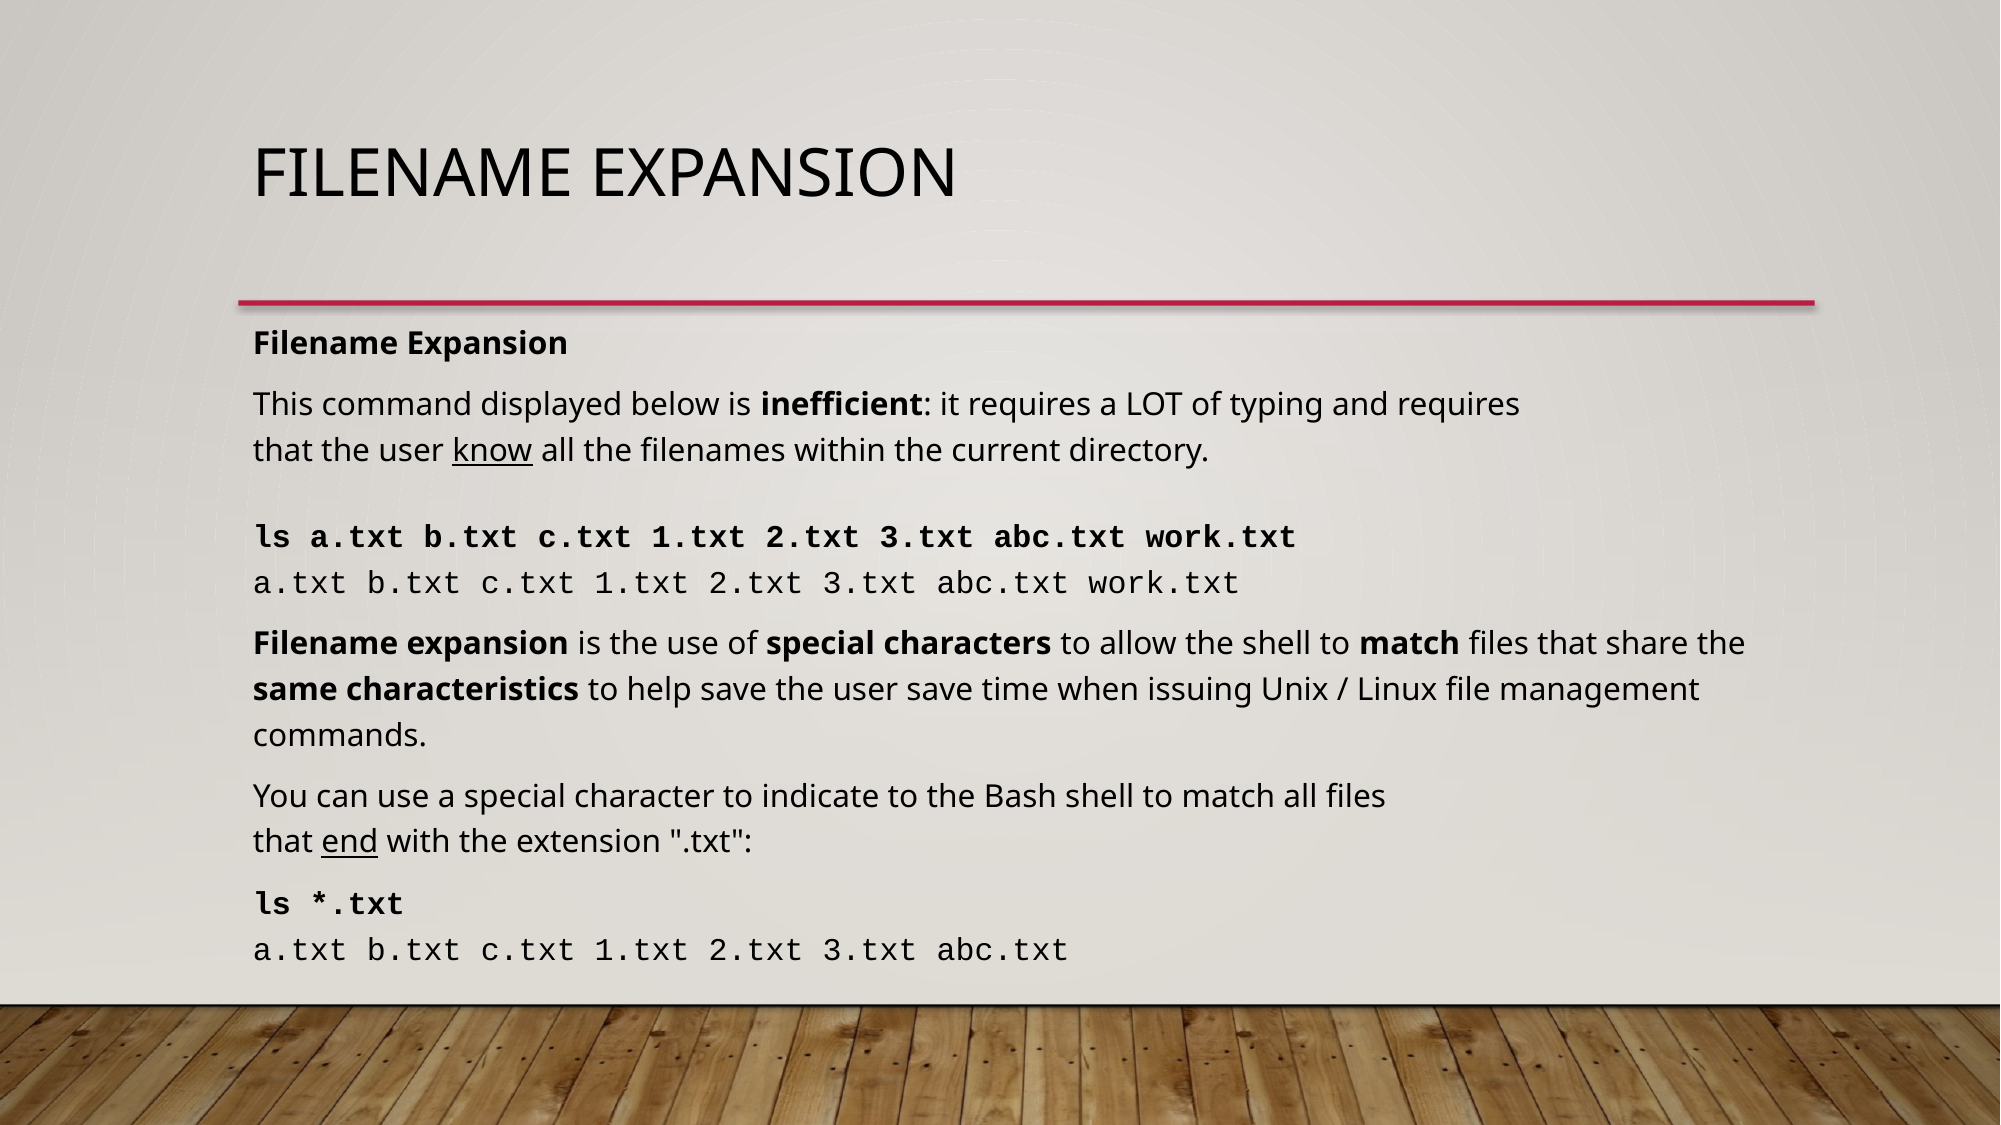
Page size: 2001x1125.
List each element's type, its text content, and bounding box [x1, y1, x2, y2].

text_box Filename expansion [238, 131, 1814, 304]
picture [0, 1007, 2000, 1125]
text_box Filename Expansion This command displayed below is inefficient: it requires a LOT of typing and requires that the user know all the filenames within the current directory. ls a.txt b.txt c.txt 1.txt 2.txt 3.txt abc.txt work.txt a.txt b.txt c.txt 1.txt 2.txt 3.txt abc.txt work.txt Filename expansion is the use of special characters to allow the shell to match files that share the same characteristics to help save the user save time when issuing Unix / Linux file management commands. You can use a special character to indicate to the Bash shell to match all files that end with the extension ".txt": ls *.txt a.txt b.txt c.txt 1.txt 2.txt 3.txt abc.txt [238, 307, 1814, 983]
